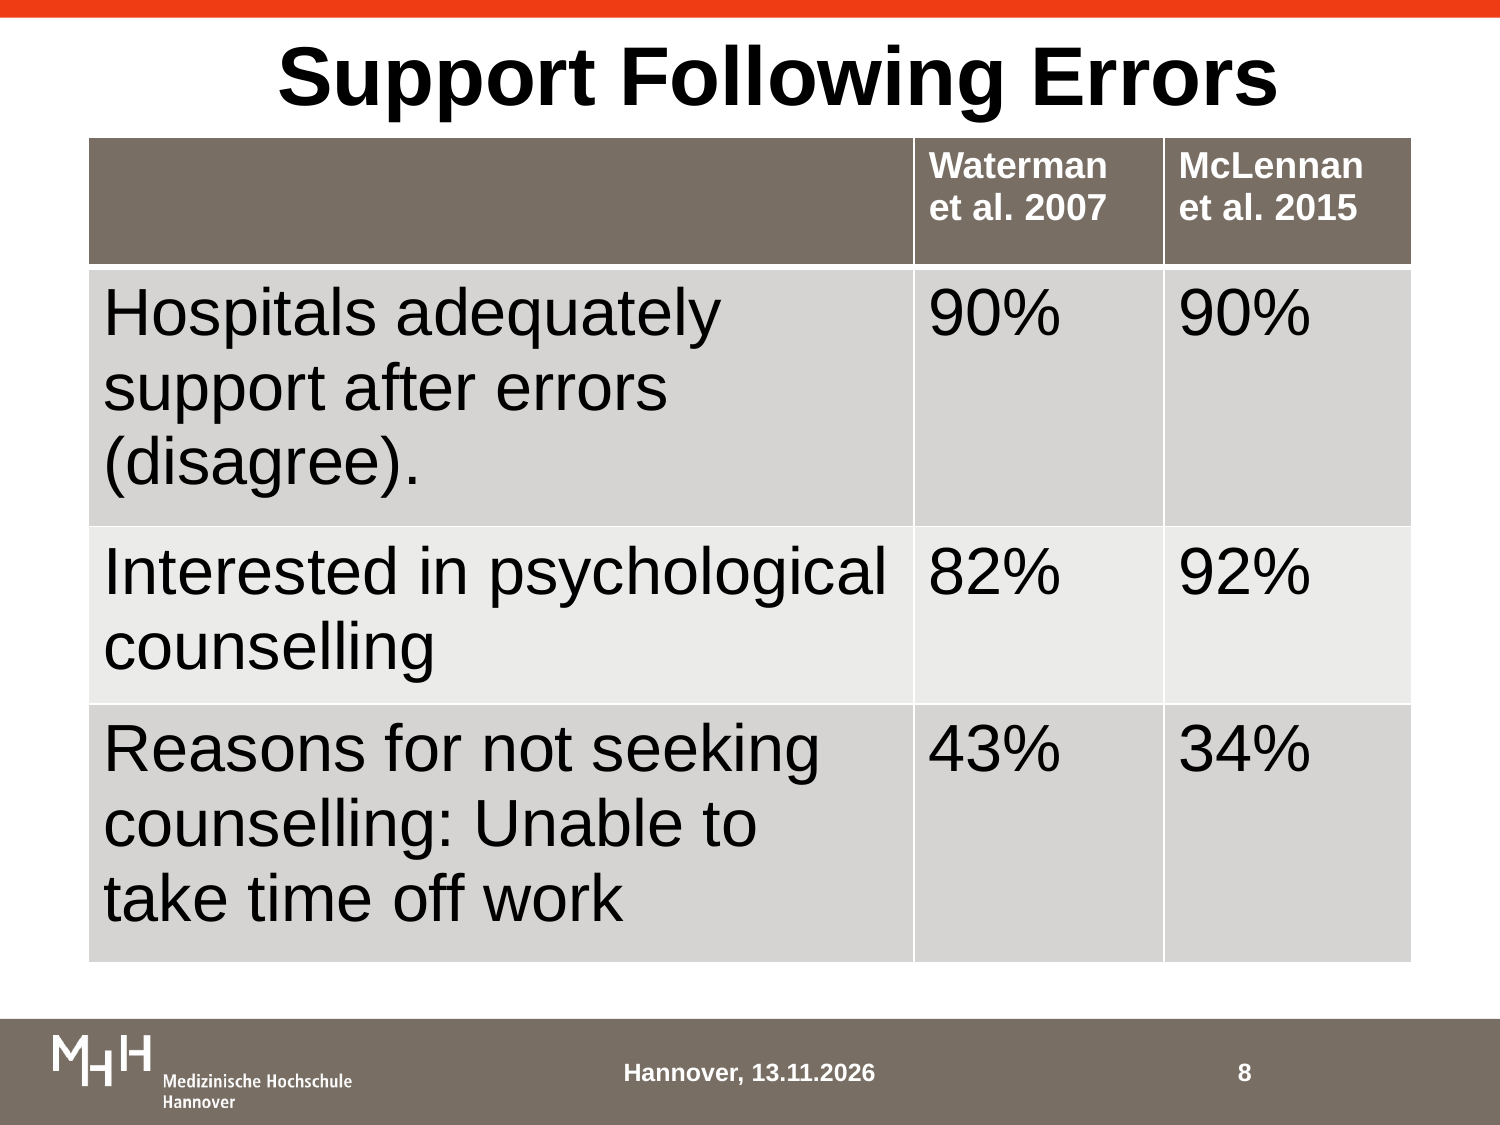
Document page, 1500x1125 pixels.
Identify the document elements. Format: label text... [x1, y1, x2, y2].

table_cell 43% [915, 705, 1163, 962]
table_cell Reasons for not seeking counselling: Unable to take time off work [89, 705, 913, 962]
table_cell 82% [915, 527, 1163, 703]
table_cell 90% [1165, 270, 1411, 526]
table_cell Hospitals adequately support after errors (disagree). [89, 270, 913, 526]
table_cell Interested in psychological counselling [89, 527, 913, 703]
table_header Waterman et al. 2007 [915, 138, 1163, 264]
table_cell 90% [915, 270, 1163, 526]
table_cell 92% [1165, 527, 1411, 703]
table_header [89, 138, 913, 264]
title Support Following Errors [265, 19, 1317, 126]
table_header McLennan et al. 2015 [1165, 138, 1411, 264]
table_cell 34% [1165, 705, 1411, 962]
picture [53, 1035, 352, 1108]
